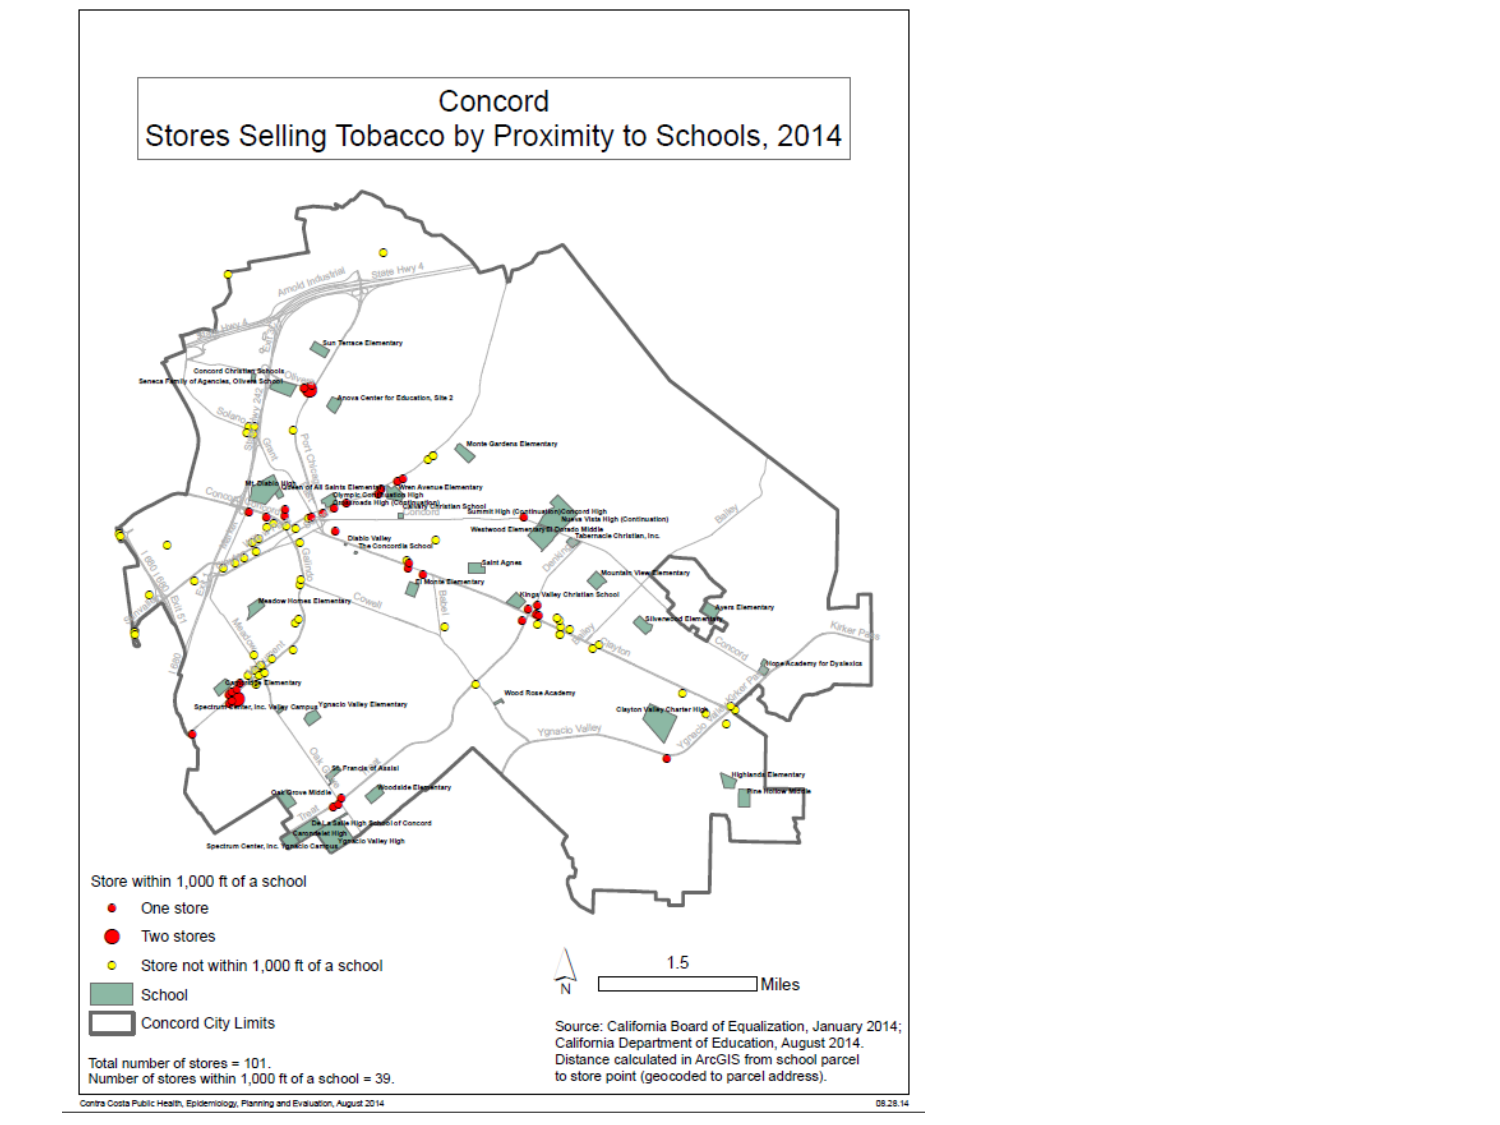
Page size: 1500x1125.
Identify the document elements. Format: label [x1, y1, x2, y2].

list [62, 0, 926, 1113]
